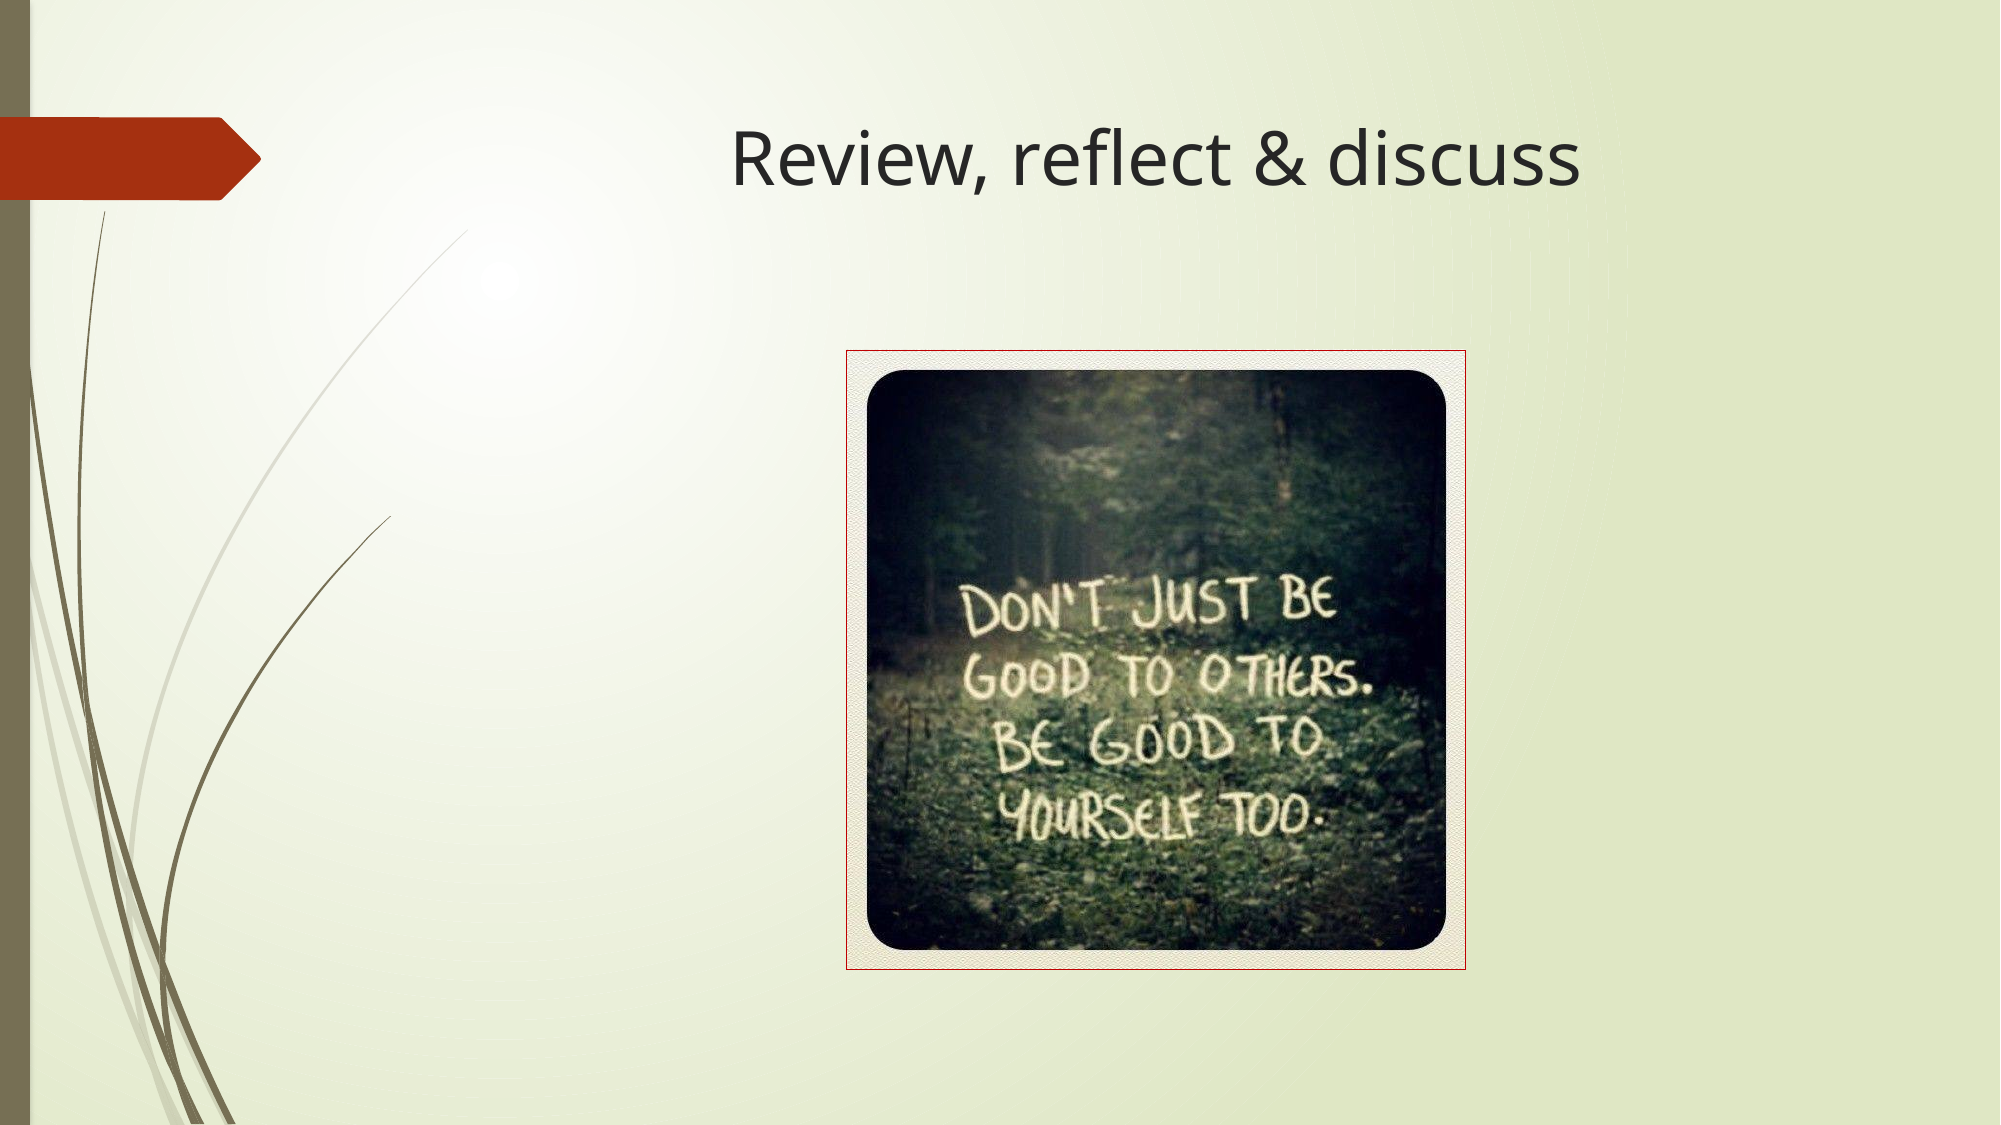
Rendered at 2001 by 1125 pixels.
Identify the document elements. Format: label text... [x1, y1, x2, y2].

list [845, 349, 1467, 971]
title Review, reflect & discuss [425, 102, 1888, 313]
